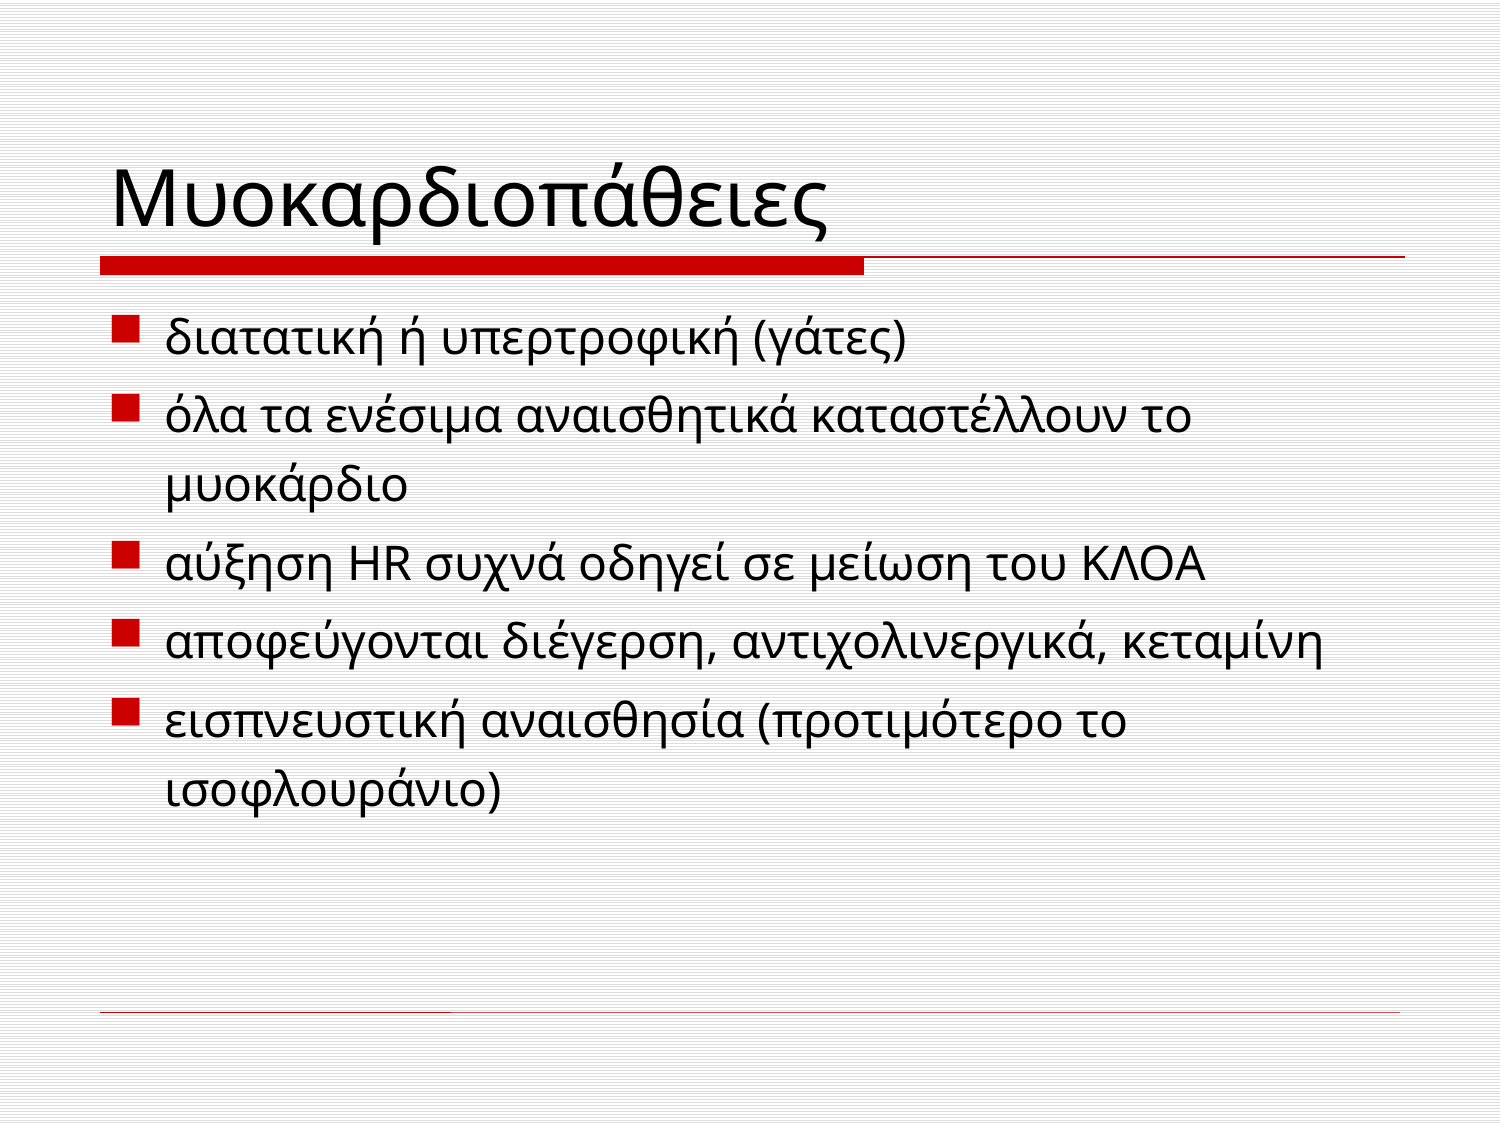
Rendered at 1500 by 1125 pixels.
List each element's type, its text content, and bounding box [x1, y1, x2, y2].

title Μυοκαρδιοπάθειες [94, 50, 1407, 250]
list διατατική ή υπερτροφική (γάτες) όλα τα ενέσιμα αναισθητικά καταστέλλουν το μυοκάρδιο αύξηση HR συχνά οδηγεί σε μείωση του ΚΛΟΑ αποφεύγονται διέγερση, αντιχολινεργικά, κεταμίνη εισπνευστική αναισθησία (προτιμότερο το ισοφλουράνιο) [92, 287, 1406, 988]
